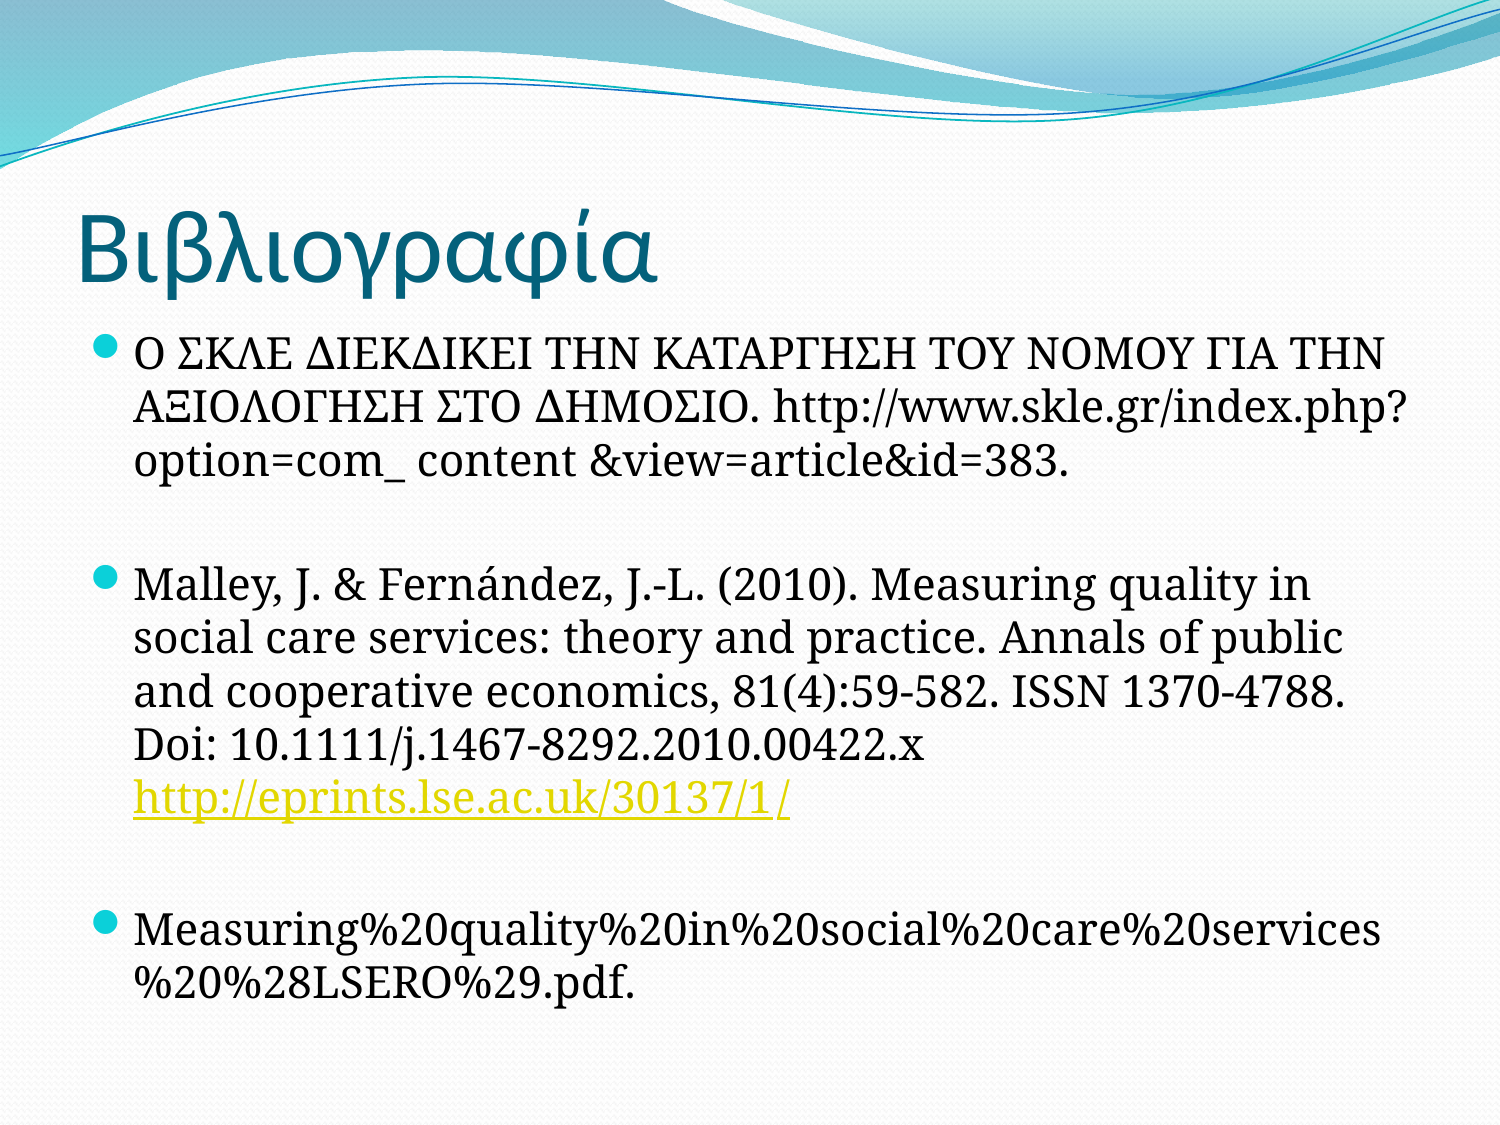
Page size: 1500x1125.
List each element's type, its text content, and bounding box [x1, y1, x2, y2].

list Ο ΣΚΛΕ ∆ΙΕΚ∆ΙΚΕΙ ΤΗΝ ΚΑΤΑΡΓΗΣΗ ΤΟΥ ΝΟΜΟΥ ΓΙΑ ΤΗΝ ΑΞΙΟΛΟΓΗΣΗ ΣΤΟ ∆ΗΜΟΣΙΟ. http://www.skle.gr/index.php?option=com_ content &view=article&id=383. Malley, J. & Fernández, J.-L. (2010). Measuring quality in social care services: theory and practice. Annals of public and cooperative economics, 81(4):59-582. ISSN 1370-4788. Doi: 10.1111/j.1467-8292.2010.00422.x http://eprints.lse.ac.uk/30137/1/ Measuring%20quality%20in%20social%20care%20services%20%28LSERO%29.pdf. [75, 317, 1425, 1038]
title Βιβλιογραφία [75, 115, 1425, 303]
